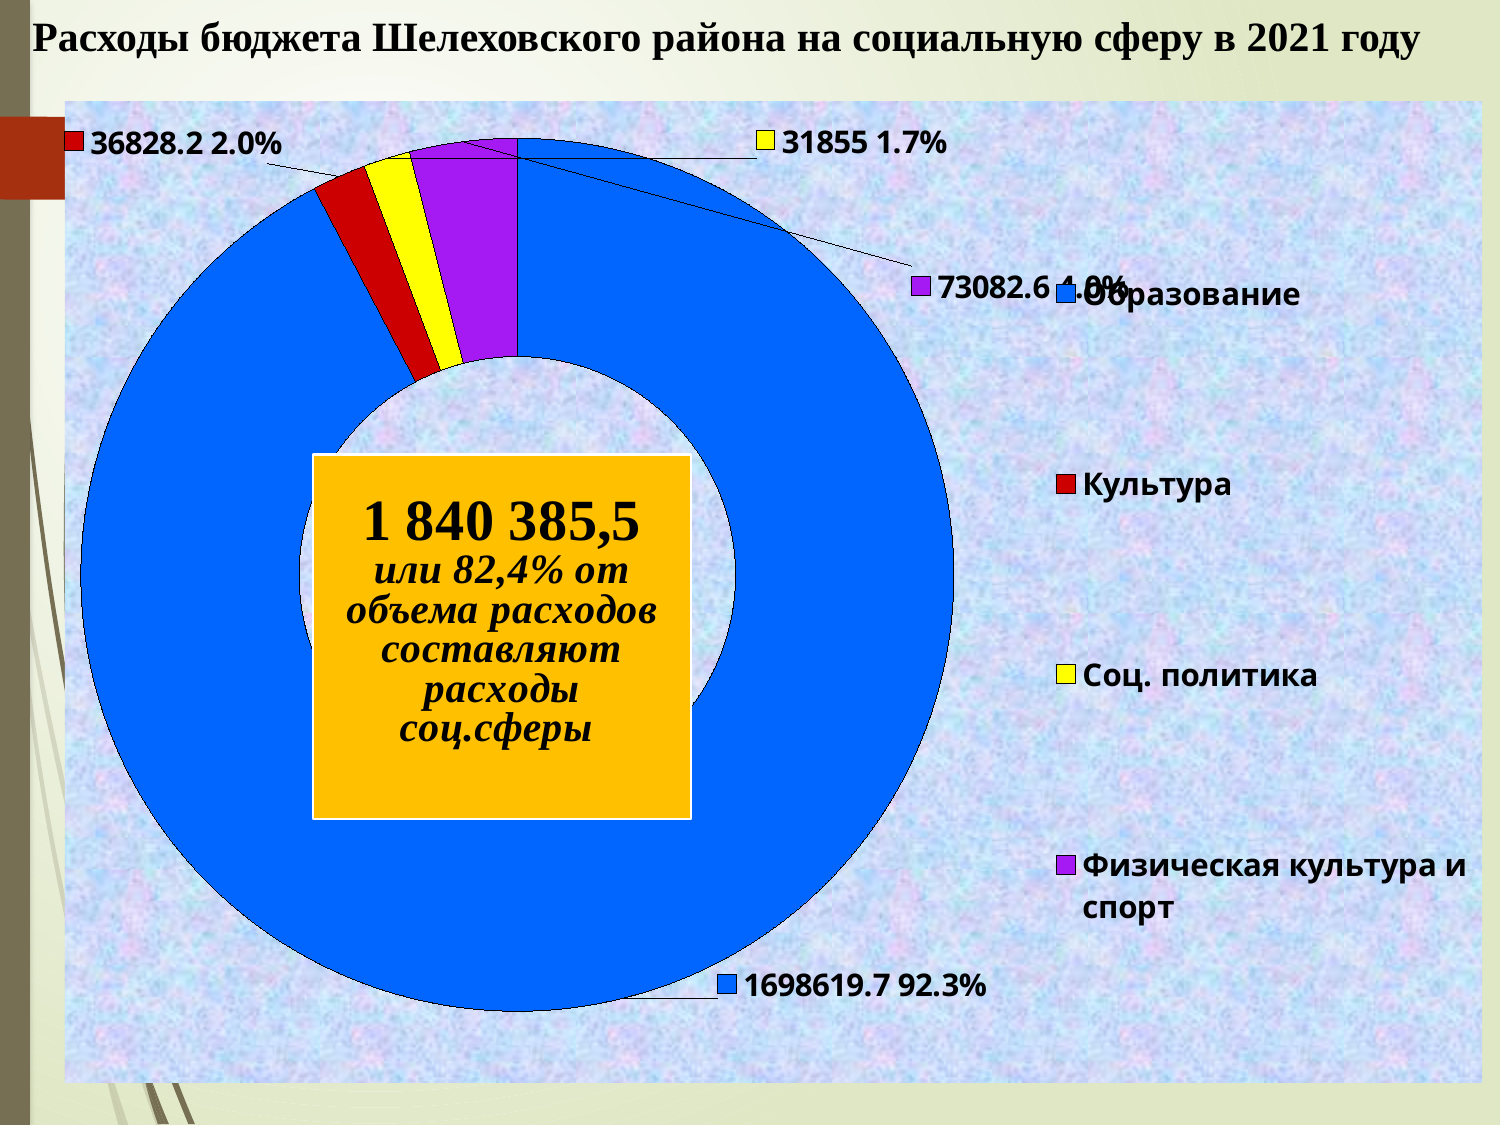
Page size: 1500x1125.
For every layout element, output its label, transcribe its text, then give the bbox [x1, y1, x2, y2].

chart [64, 101, 1483, 1083]
text_box Расходы бюджета Шелеховского района на социальную сферу в 2021 году [17, 2, 1483, 68]
